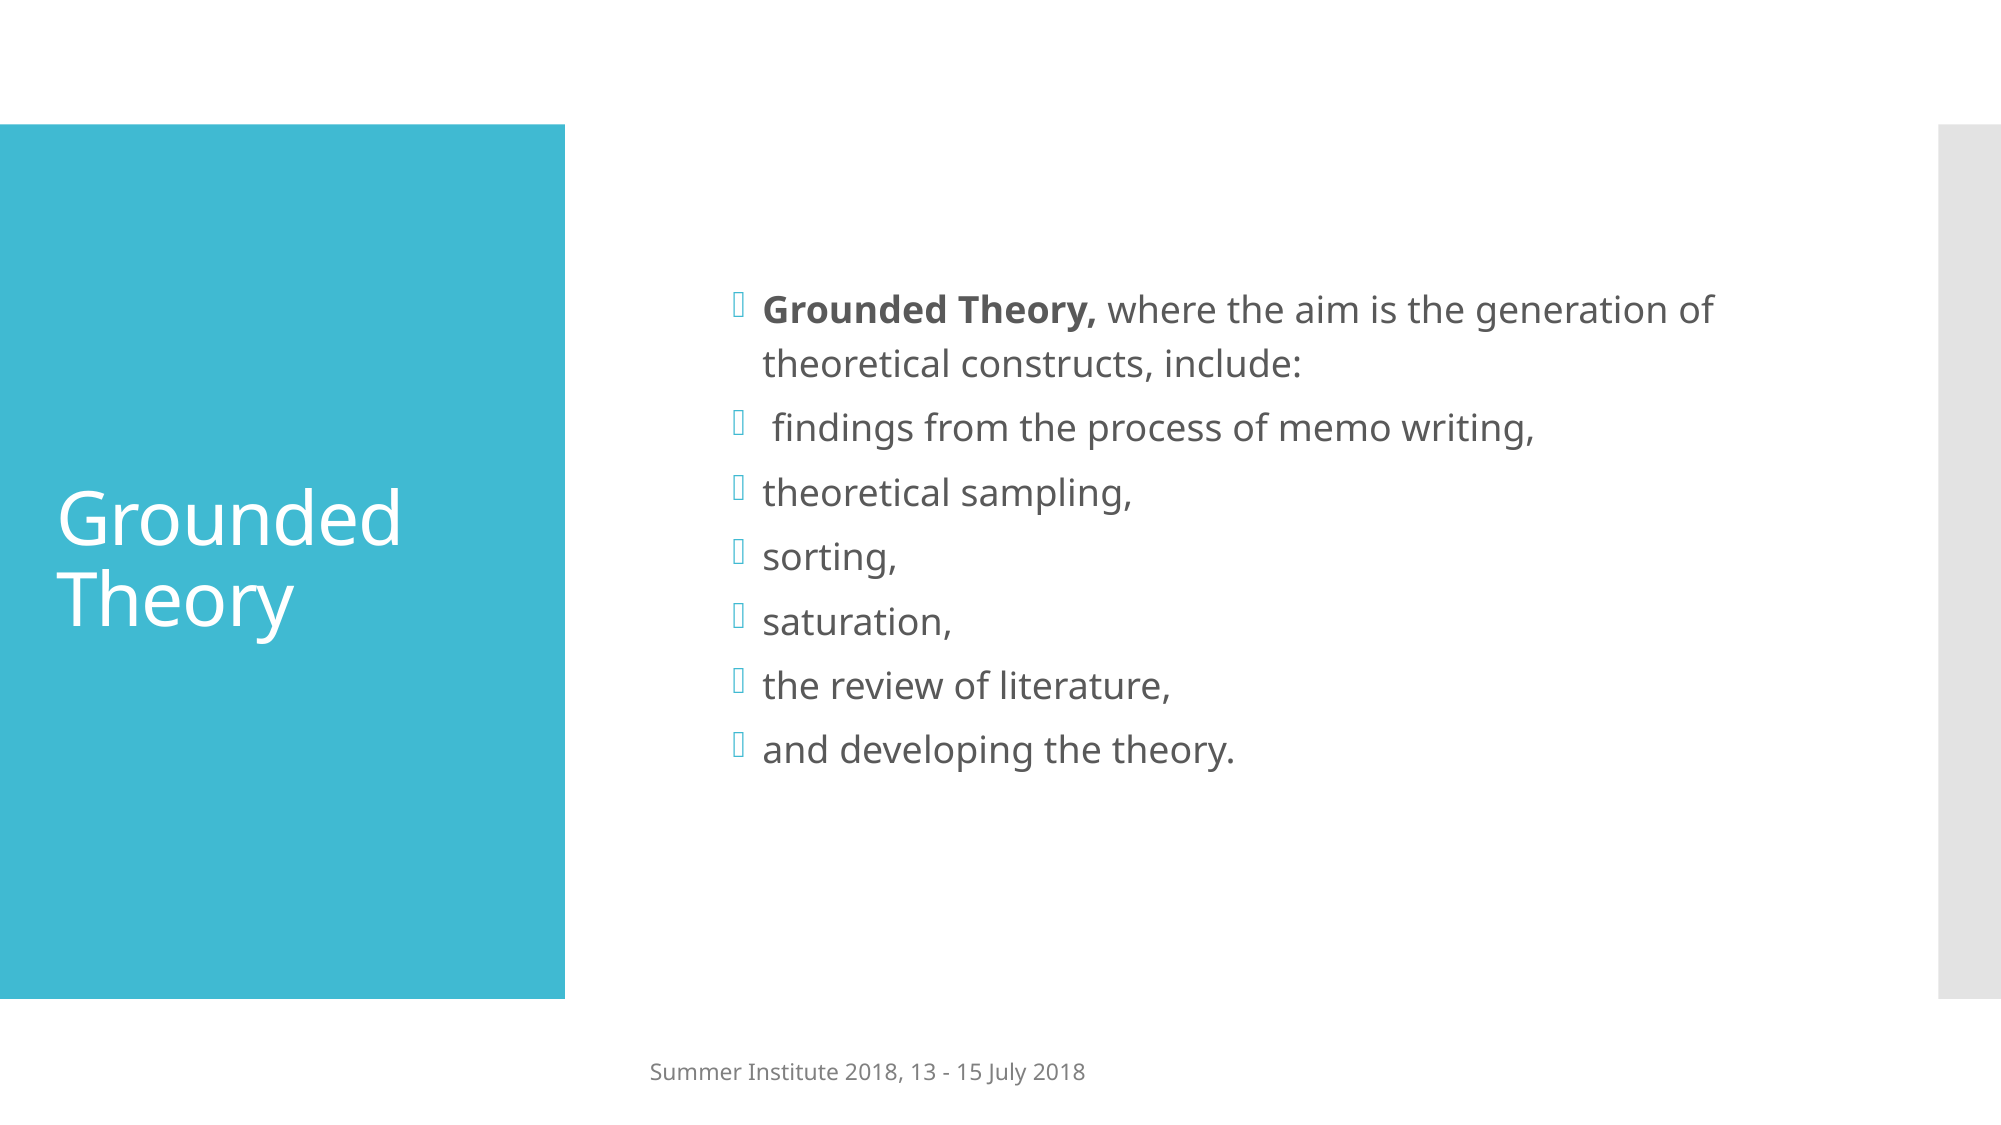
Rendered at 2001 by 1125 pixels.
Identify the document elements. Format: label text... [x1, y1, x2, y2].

title Grounded Theory [41, 184, 525, 940]
list Grounded Theory, where the aim is the generation of theoretical constructs, include: findings from the process of memo writing, theoretical sampling, sorting, saturation, the review of literature, and developing the theory. [634, 141, 1835, 982]
footer Summer Institute 2018, 13 - 15 July 2018 [634, 1042, 1605, 1103]
